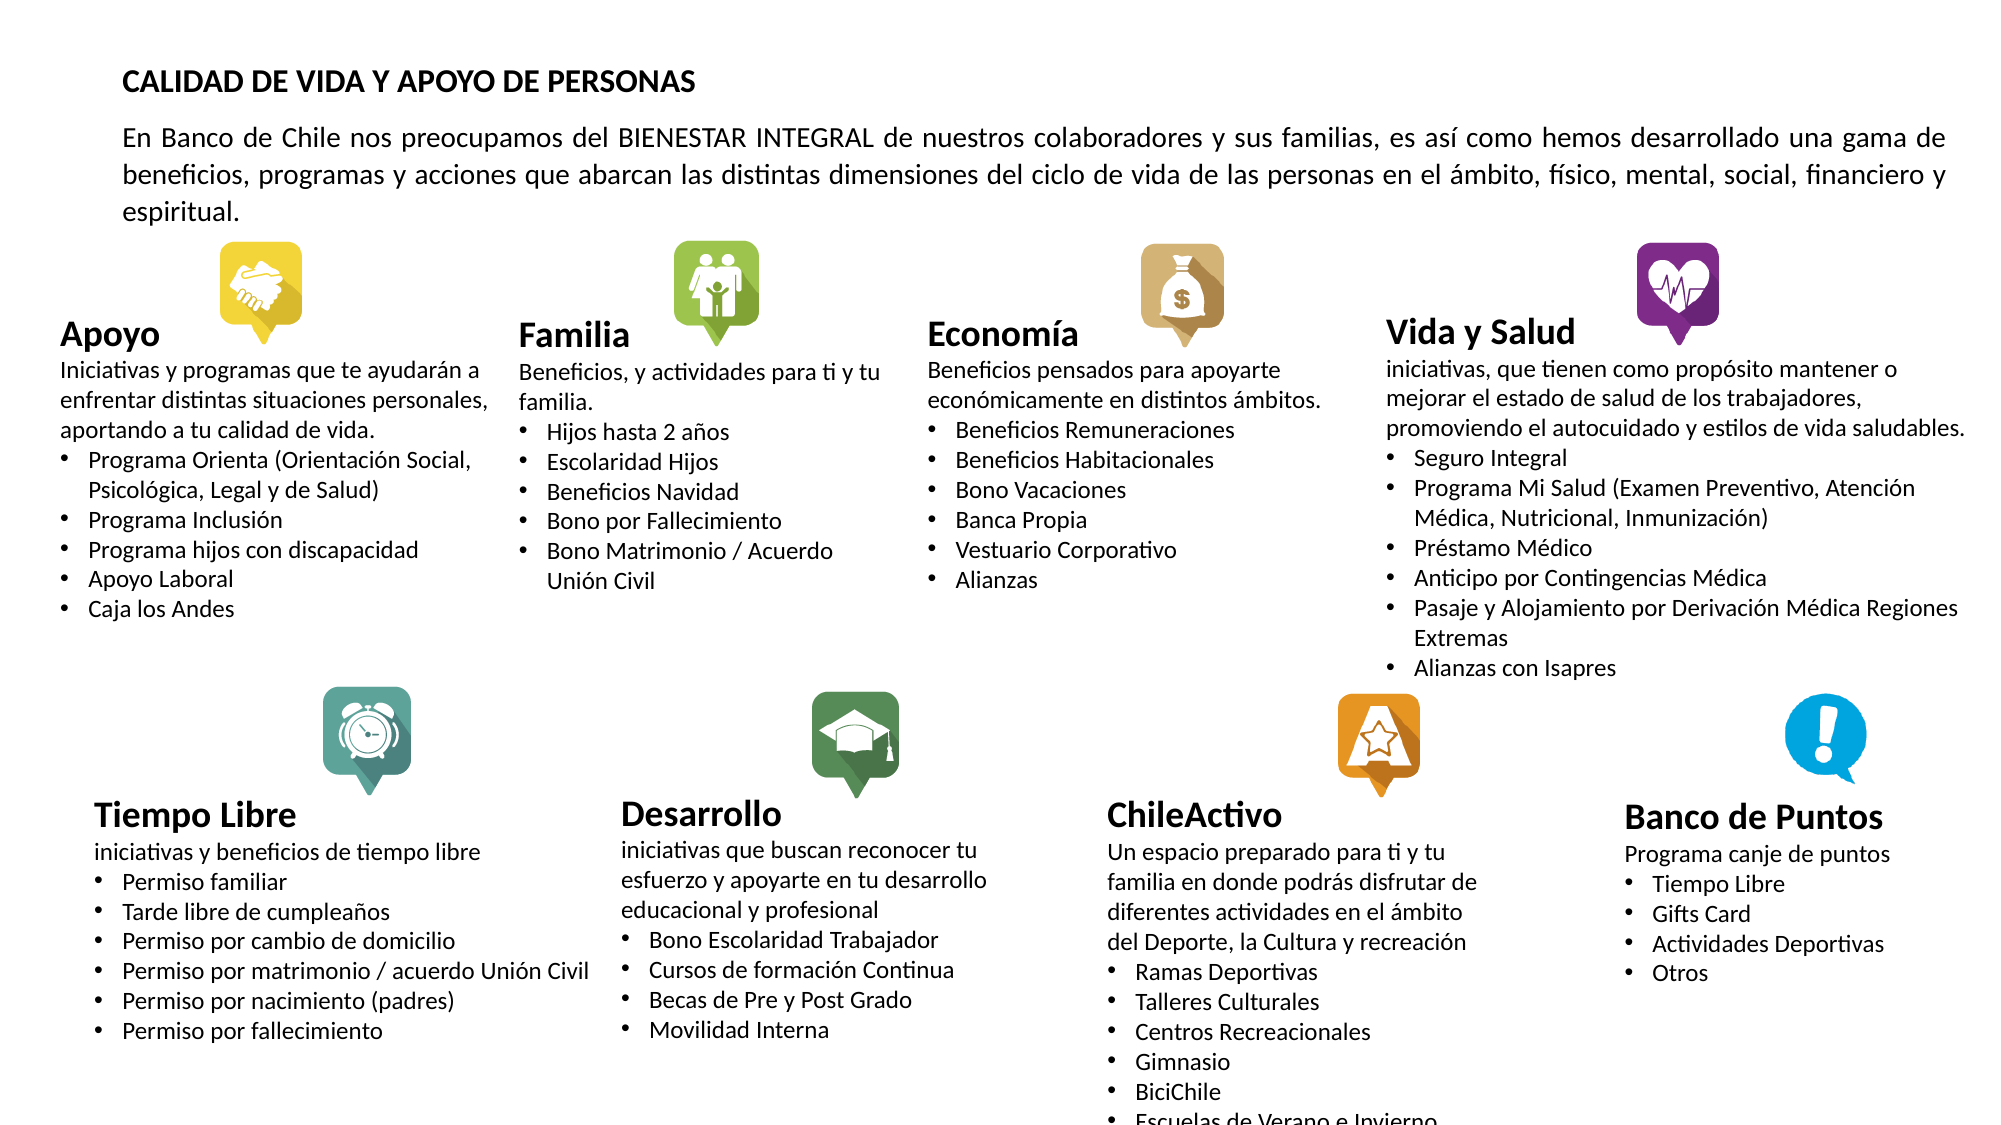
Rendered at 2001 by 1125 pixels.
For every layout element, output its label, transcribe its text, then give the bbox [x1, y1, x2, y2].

text_box Desarrollo iniciativas que buscan reconocer tu esfuerzo y apoyarte en tu desarrollo educacional y profesional Bono Escolaridad Trabajador Cursos de formación Continua Becas de Pre y Post Grado Movilidad Interna [606, 781, 1003, 1051]
text_box Familia Beneficios, y actividades para ti y tu familia. Hijos hasta 2 años Escolaridad Hijos Beneficios Navidad Bono por Fallecimiento Bono Matrimonio / Acuerdo Unión Civil [504, 302, 913, 603]
picture [658, 235, 774, 351]
text_box Tiempo Libre iniciativas y beneficios de tiempo libre Permiso familiar Tarde libre de cumpleaños Permiso por cambio de domicilio Permiso por matrimonio / acuerdo Unión Civil Permiso por nacimiento (padres) Permiso por fallecimiento [79, 782, 606, 1052]
picture [204, 236, 317, 349]
picture [1621, 237, 1734, 350]
picture [1125, 238, 1239, 352]
text_box Economía Beneficios pensados para apoyarte económicamente en distintos ámbitos. Beneficios Remuneraciones Beneficios Habitacionales Bono Vacaciones Banca Propia Vestuario Corporativo Alianzas [912, 301, 1371, 601]
text_box Banco de Puntos Programa canje de puntos Tiempo Libre Gifts Card Actividades Deportivas Otros [1609, 784, 1906, 995]
text_box Vida y Salud iniciativas, que tienen como propósito mantener o mejorar el estado de salud de los trabajadores, promoviendo el autocuidado y estilos de vida saludables. Seguro Integral Programa Mi Salud (Examen Preventivo, Atención Médica, Nutricional, Inmunización) Préstamo Médico Anticipo por Contingencias Médica Pasaje y Alojamiento por Derivación Médica Regiones Extremas Alianzas con Isapres [1371, 299, 1994, 689]
picture [1322, 688, 1435, 802]
picture [1779, 692, 1872, 785]
text_box Apoyo Iniciativas y programas que te ayudarán a enfrentar distintas situaciones personales, aportando a tu calidad de vida. Programa Orienta (Orientación Social, Psicológica, Legal y de Salud) Programa Inclusión Programa hijos con discapacidad Apoyo Laboral Caja los Andes [45, 301, 514, 631]
text_box CALIDAD DE VIDA Y APOYO DE PERSONAS En Banco de Chile nos preocupamos del BIENESTAR INTEGRAL de nuestros colaboradores y sus familias, es así como hemos desarrollado una gama de beneficios, programas y acciones que abarcan las distintas dimensiones del ciclo de vida de las personas en el ámbito, físico, mental, social, financiero y espiritual. [107, 48, 1963, 235]
picture [796, 686, 914, 803]
picture [307, 681, 426, 800]
text_box ChileActivo Un espacio preparado para ti y tu familia en donde podrás disfrutar de diferentes actividades en el ámbito del Deporte, la Cultura y recreación Ramas Deportivas Talleres Culturales Centros Recreacionales Gimnasio BiciChile Escuelas de Verano e Invierno [1092, 783, 1500, 1125]
